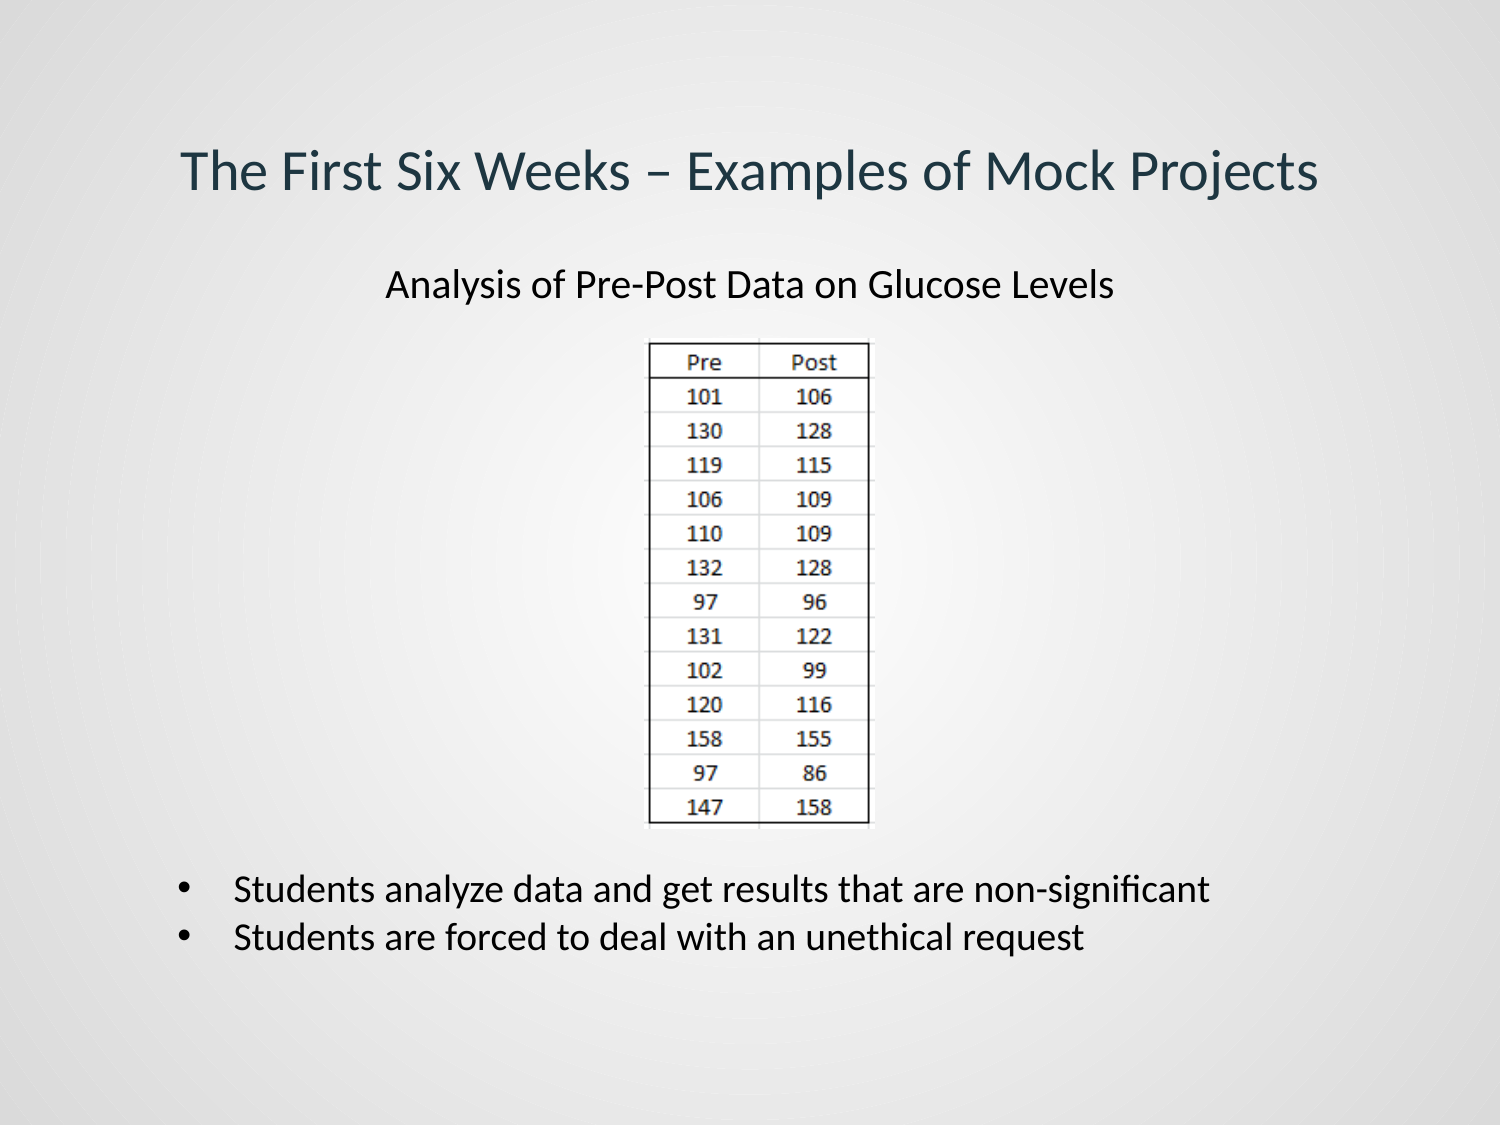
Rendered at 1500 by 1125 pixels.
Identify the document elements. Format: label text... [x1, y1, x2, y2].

text_box The First Six Weeks – Examples of Mock Projects [74, 125, 1425, 210]
text_box [149, 274, 1425, 523]
text_box Students analyze data and get results that are non-significant Students are forced to deal with an unethical request [162, 855, 1338, 1011]
text_box Analysis of Pre-Post Data on Glucose Levels [249, 249, 1250, 315]
picture [644, 338, 876, 829]
